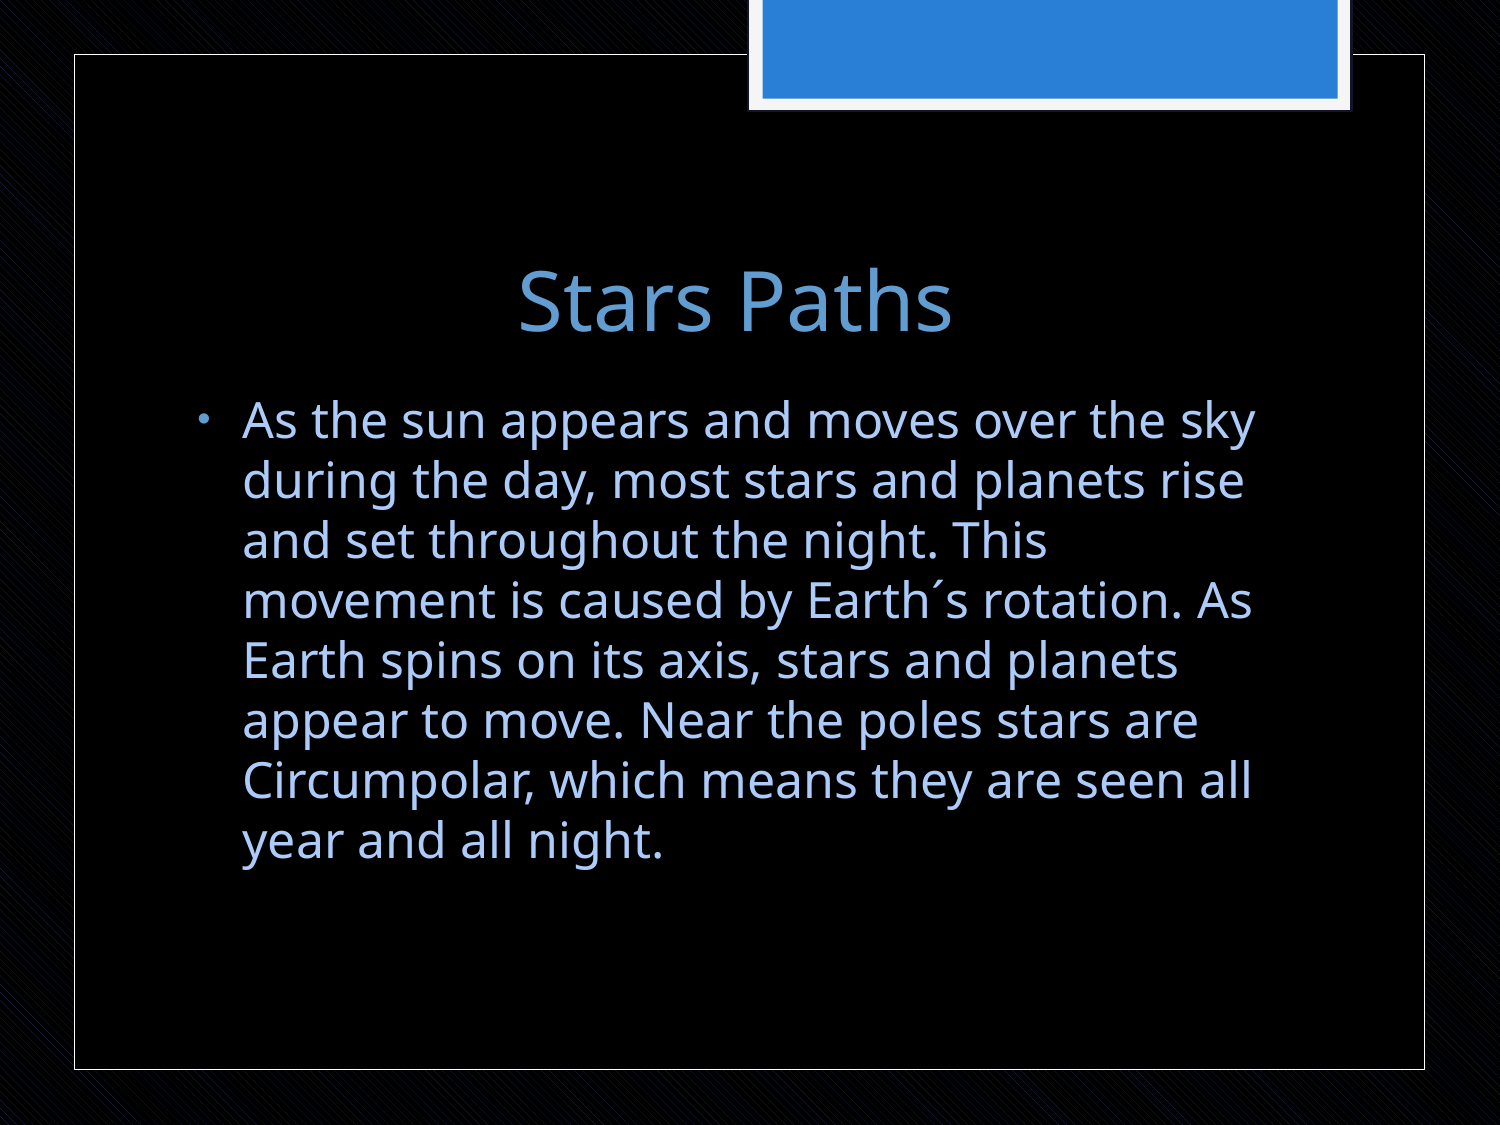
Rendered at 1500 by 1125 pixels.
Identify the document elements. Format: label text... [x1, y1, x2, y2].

list As the sun appears and moves over the sky during the day, most stars and planets rise and set throughout the night. This movement is caused by Earth´s rotation. As Earth spins on its axis, stars and planets appear to move. Near the poles stars are Circumpolar, which means they are seen all year and all night. [171, 381, 1283, 957]
title Stars Paths [171, 168, 1324, 357]
